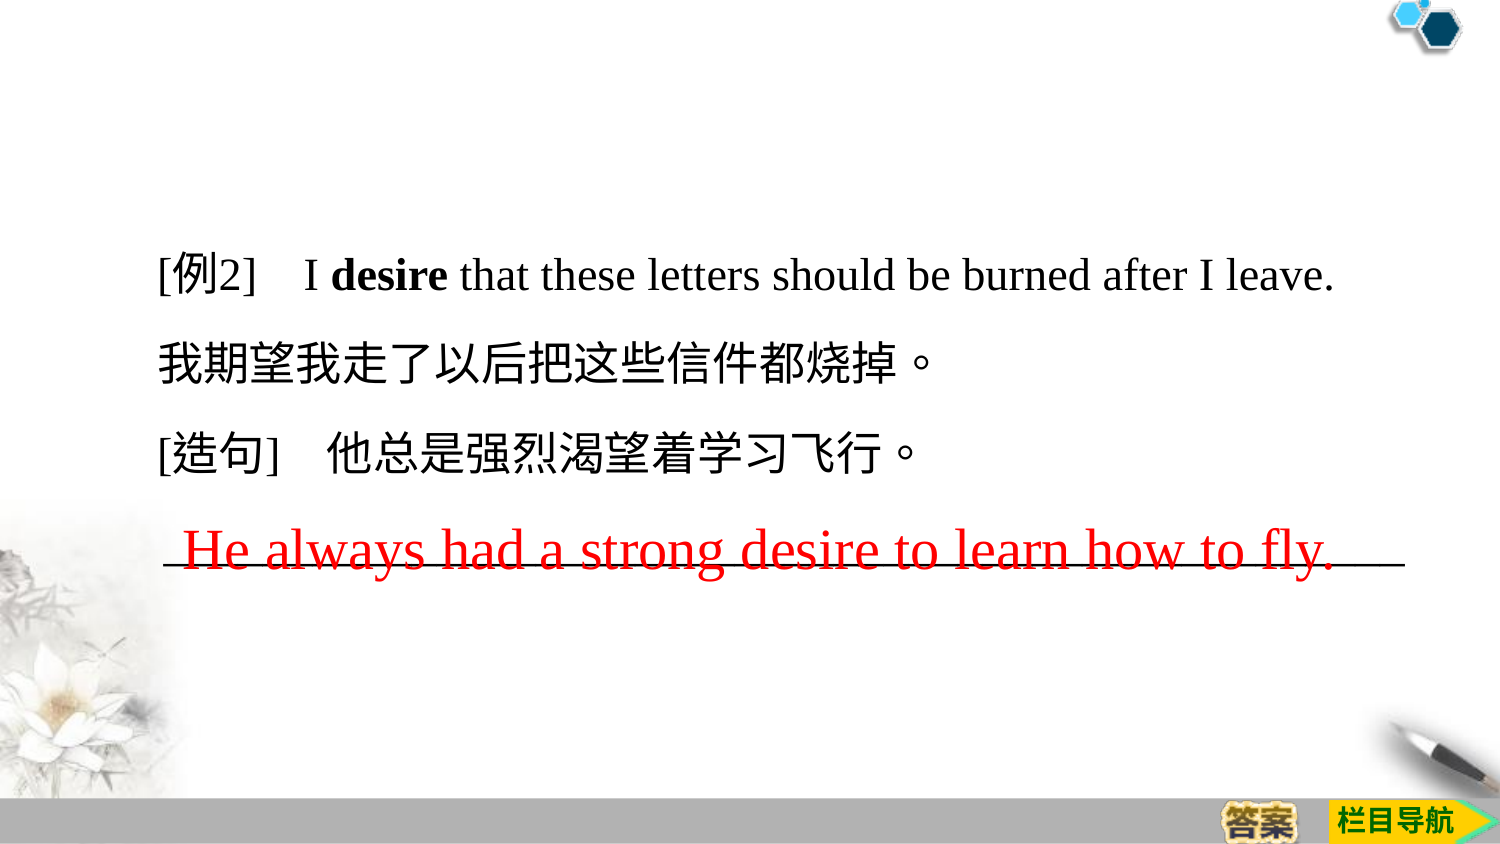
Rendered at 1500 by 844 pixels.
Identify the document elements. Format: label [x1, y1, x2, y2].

picture [1219, 799, 1301, 844]
text_box [64, 244, 1436, 600]
picture [0, 0, 1500, 798]
picture [1329, 800, 1500, 844]
